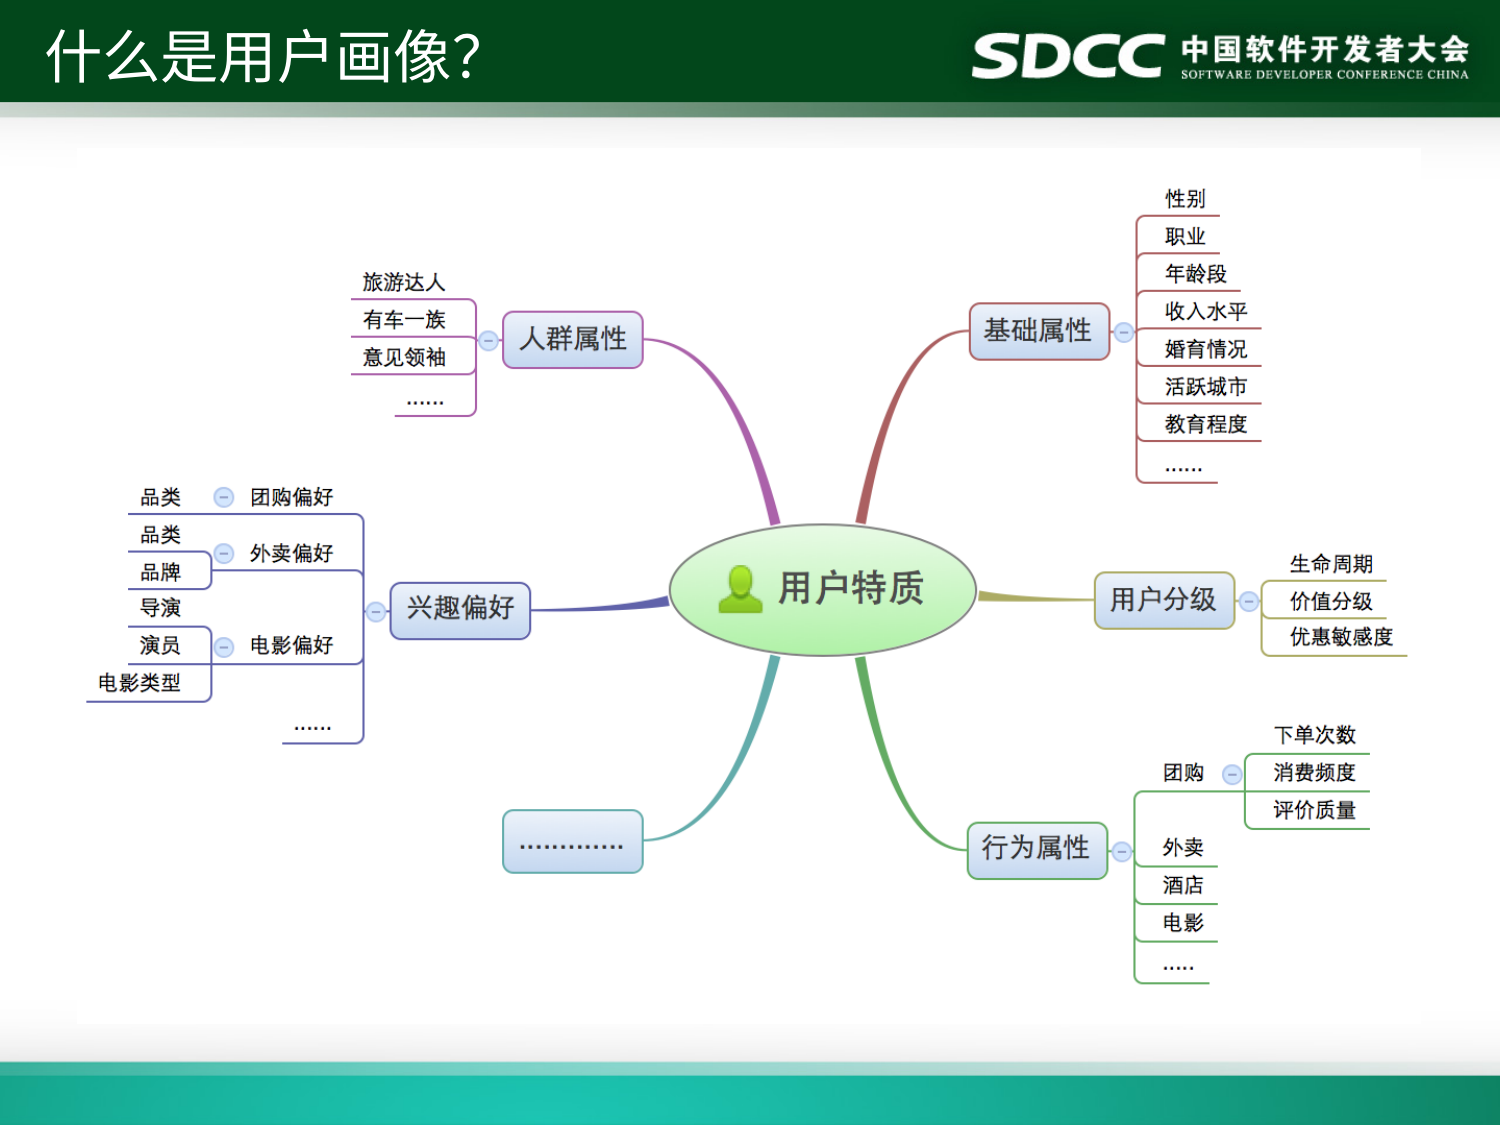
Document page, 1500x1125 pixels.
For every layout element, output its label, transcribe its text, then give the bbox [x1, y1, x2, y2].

picture [0, 0, 1500, 1125]
title 什么是用户画像？ [29, 0, 939, 114]
